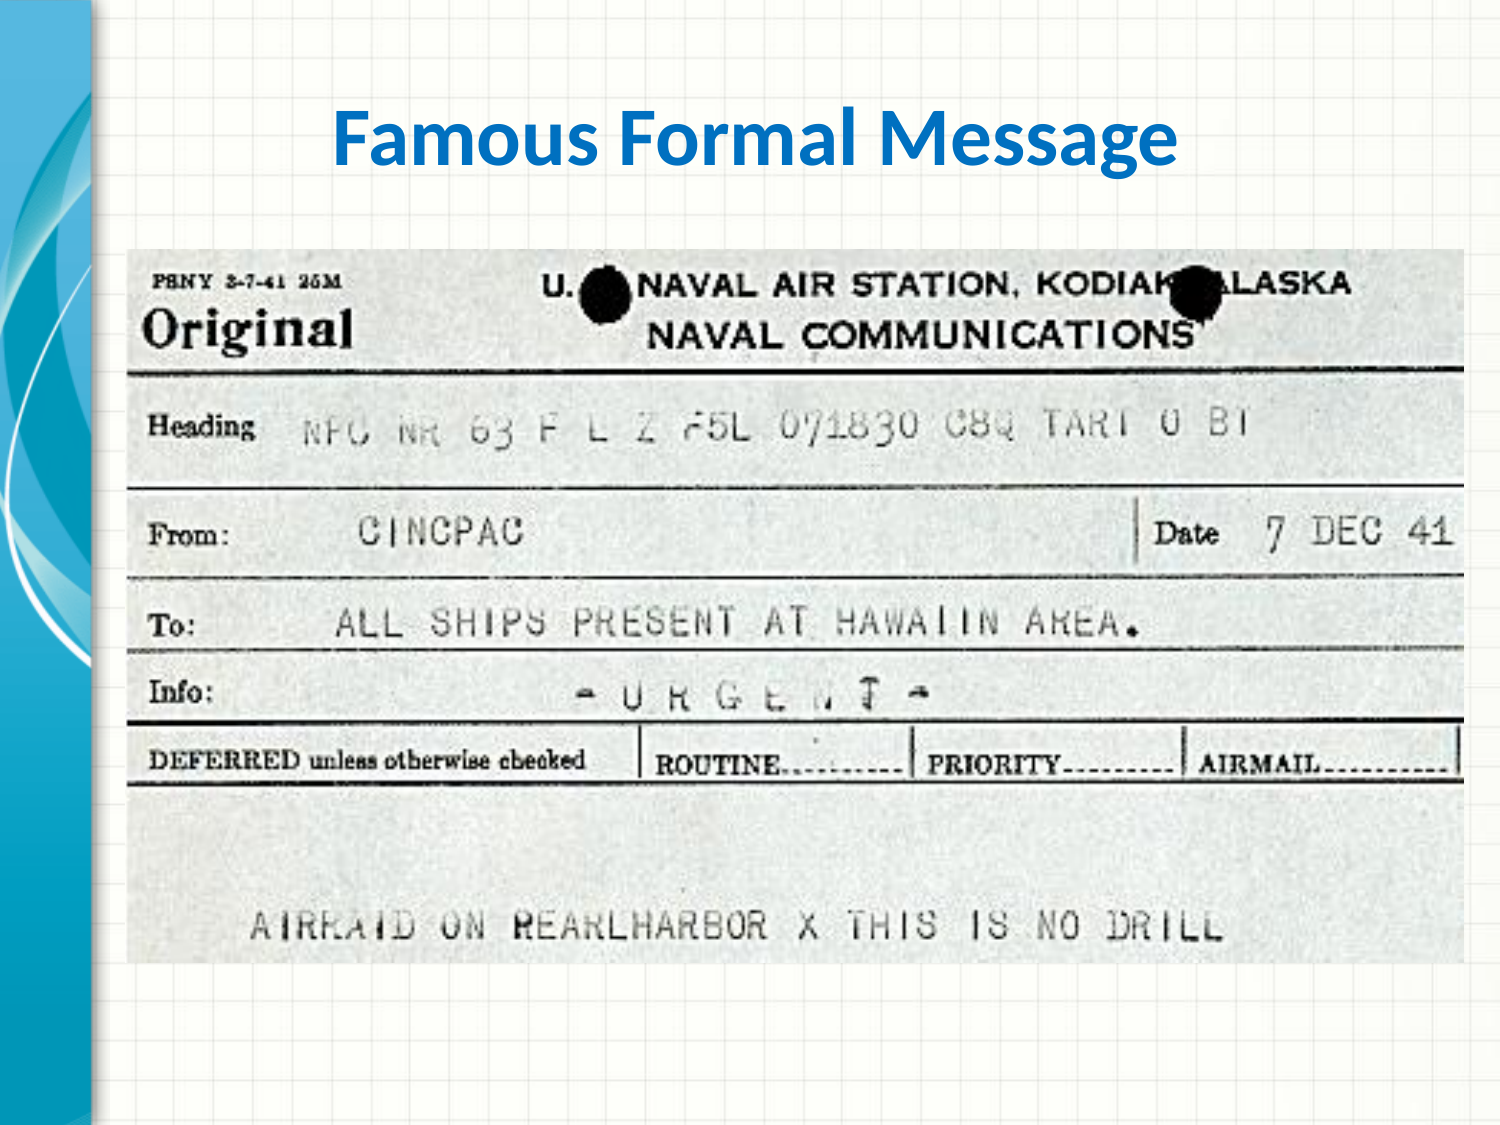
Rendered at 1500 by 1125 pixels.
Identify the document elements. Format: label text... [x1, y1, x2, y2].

picture [0, 0, 1500, 1125]
text_box Famous Formal Message [317, 75, 1196, 190]
